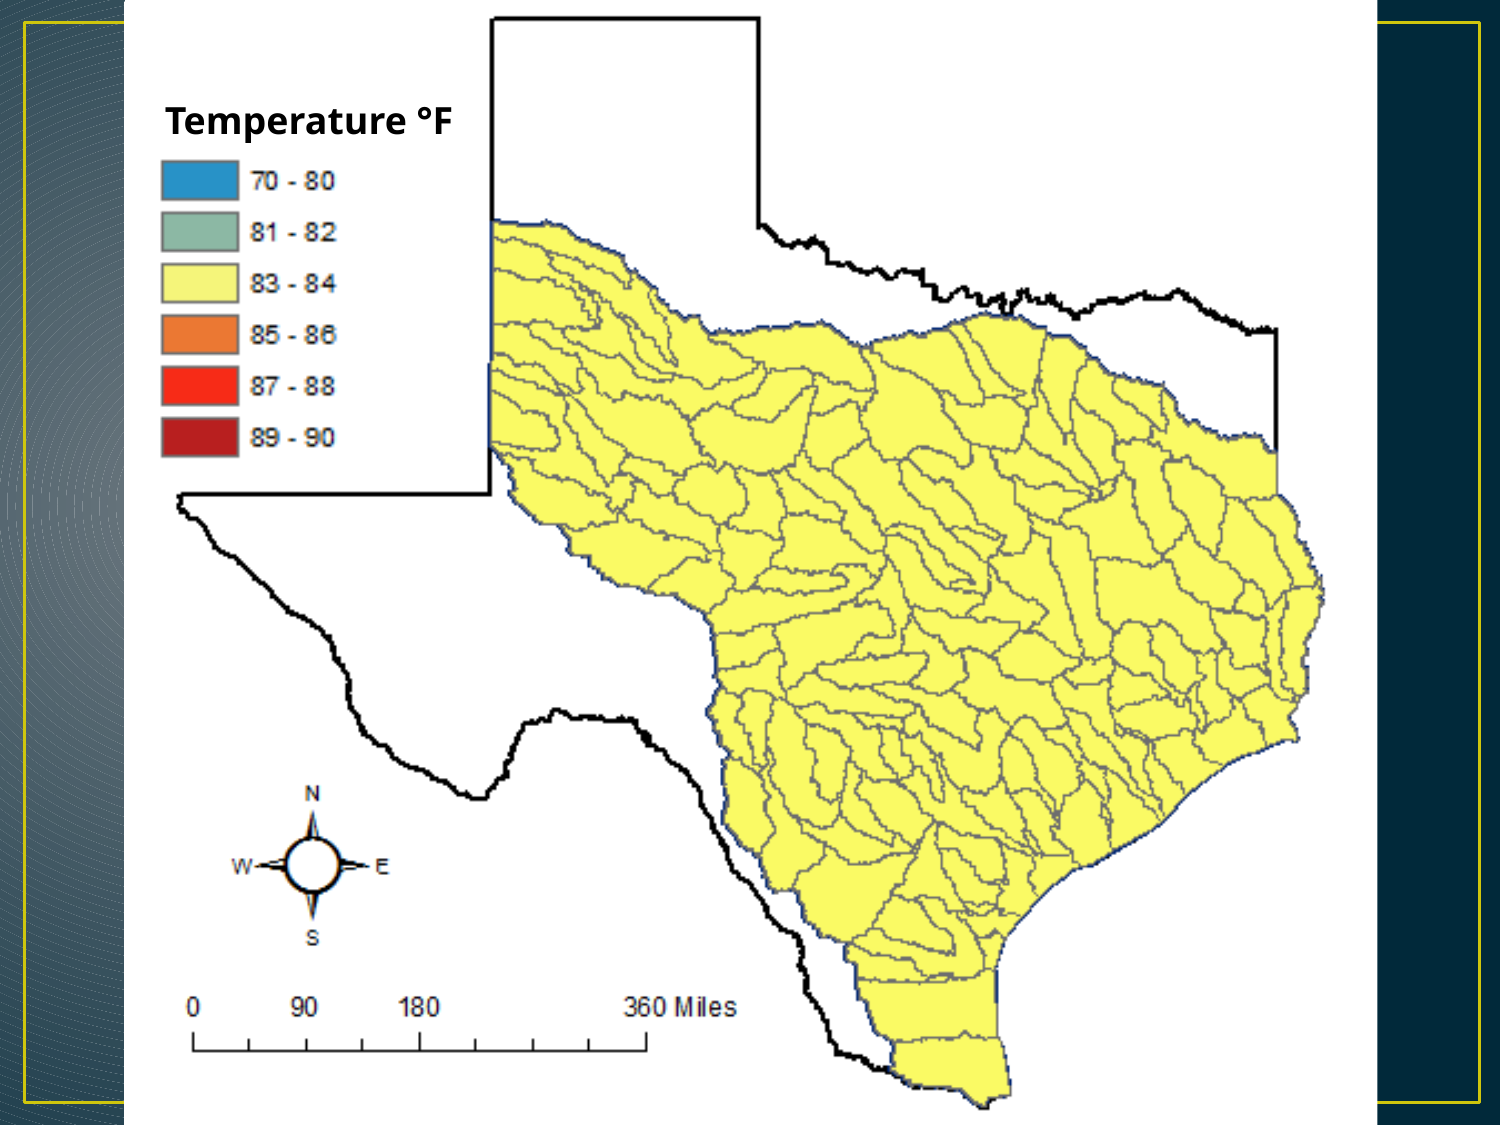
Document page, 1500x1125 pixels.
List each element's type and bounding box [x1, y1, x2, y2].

picture [124, 0, 1378, 1125]
text_box [130, 0, 476, 488]
